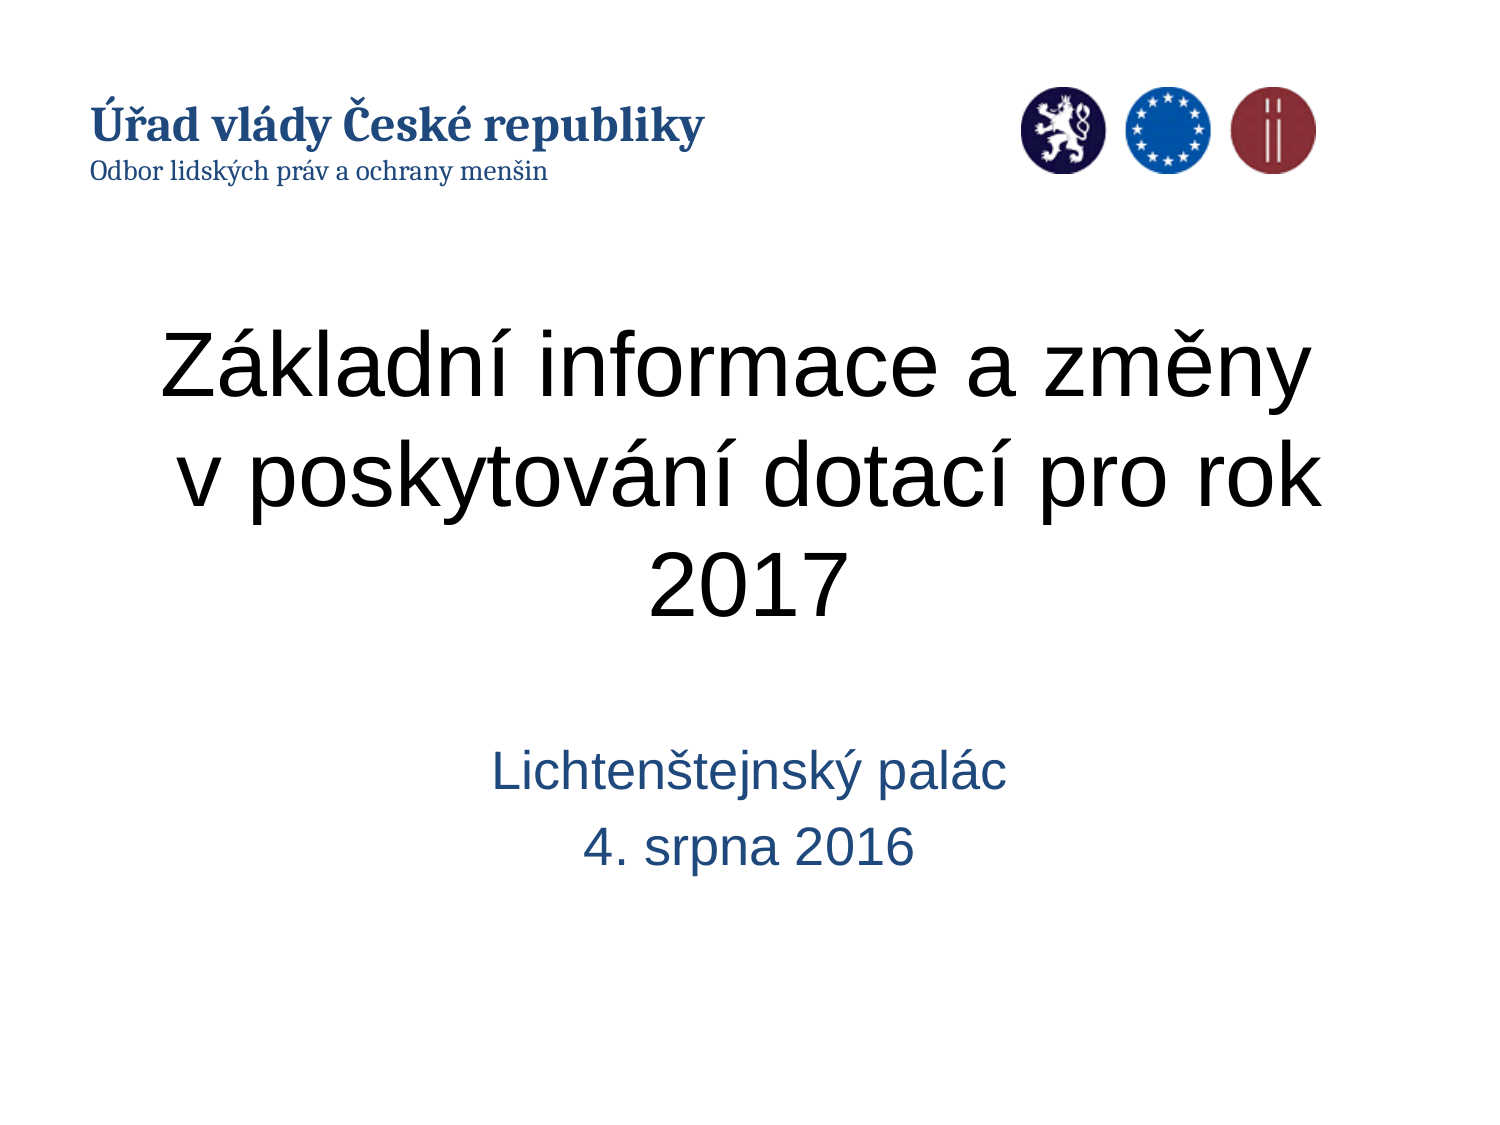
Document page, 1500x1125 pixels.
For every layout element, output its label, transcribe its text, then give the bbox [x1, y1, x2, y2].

title Základní informace a změny v poskytování dotací pro rok 2017 [112, 349, 1388, 591]
text_box Úřad vlády České republiky Odbor lidských práv a ochrany menšin [74, 45, 1425, 233]
subtitle Lichtenštejnský palác 4. srpna 2016 [225, 637, 1275, 925]
picture [1021, 86, 1316, 174]
